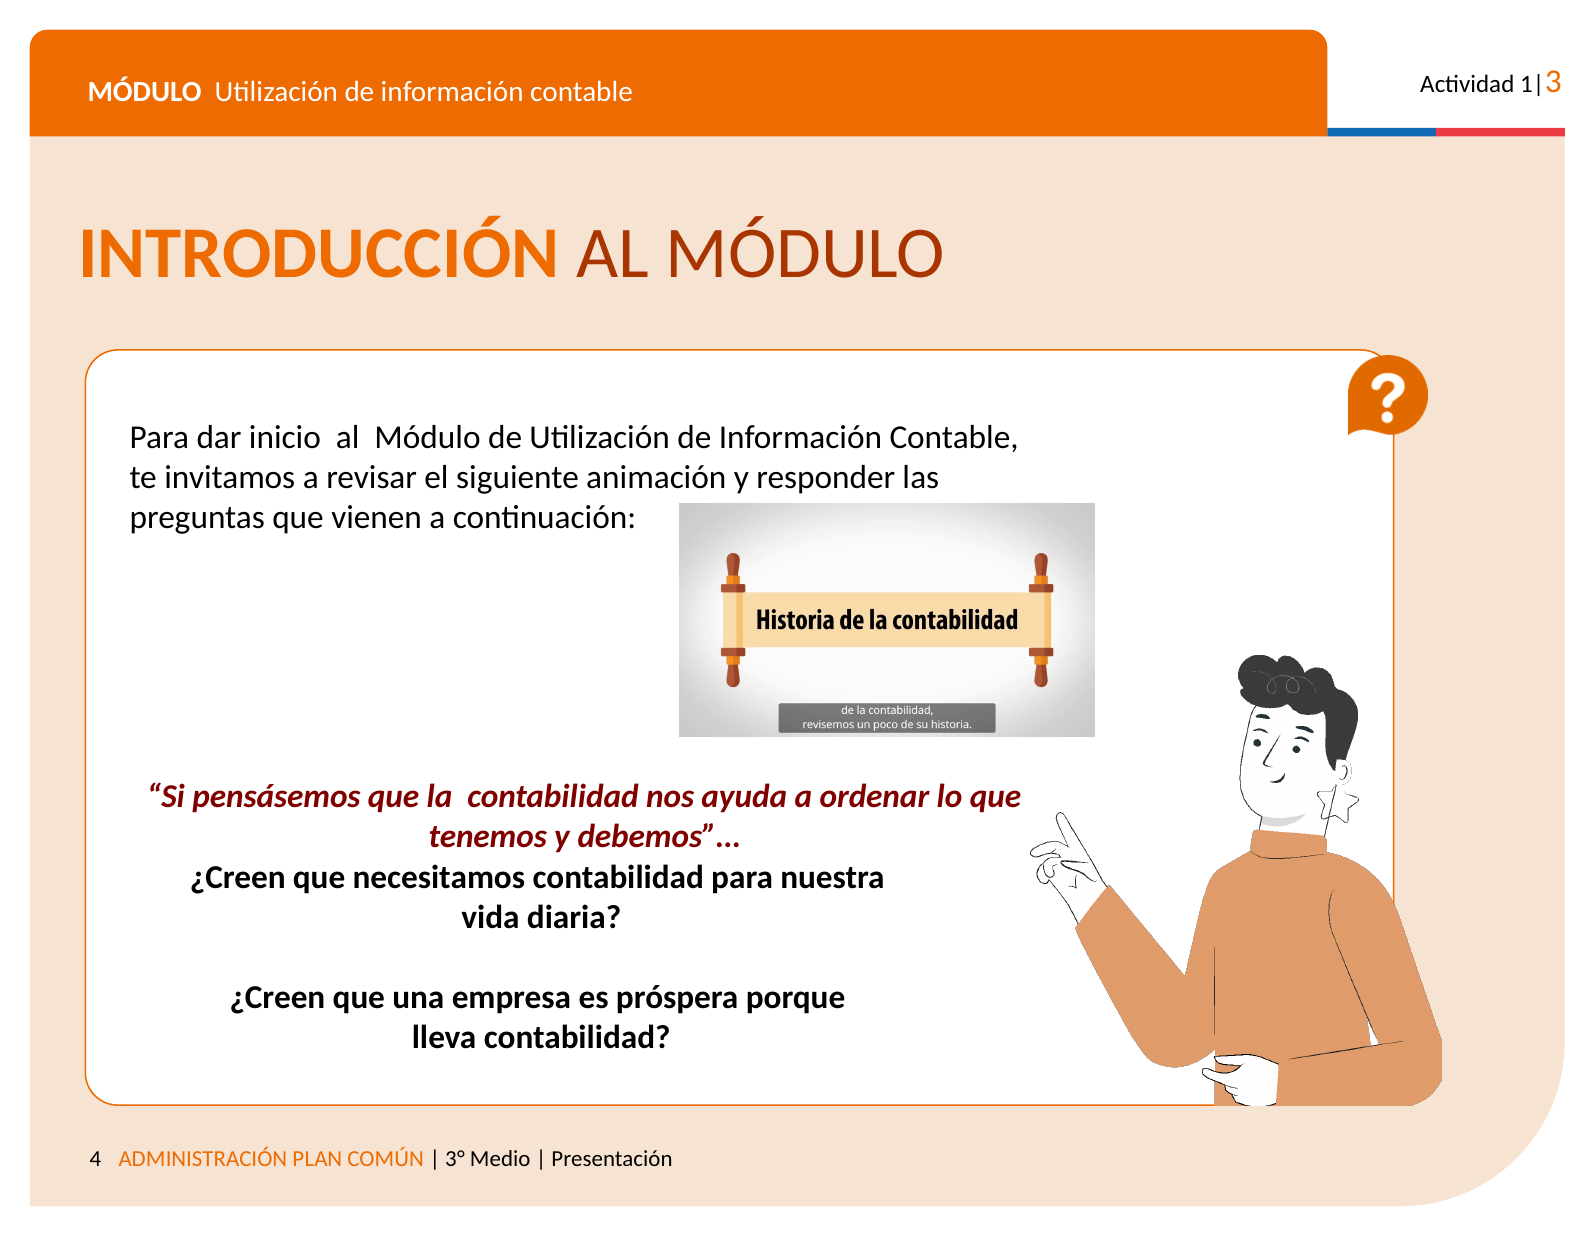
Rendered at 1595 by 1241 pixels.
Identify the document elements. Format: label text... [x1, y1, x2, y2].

picture [1348, 354, 1428, 435]
text_box ¿Creen que necesitamos contabilidad para nuestra vida diaria? ¿Creen que una empresa es próspera porque lleva contabilidad? [129, 847, 954, 1103]
text_box [408, 300, 1595, 506]
picture [679, 503, 1442, 1106]
text_box [85, 349, 1394, 1106]
text_box Para dar inicio al Módulo de Utilización de Información Contable, te invitamos a revisar el siguiente animación y responder las preguntas que vienen a continuación: “Si pensásemos que la contabilidad nos ayuda a ordenar lo que tenemos y debemos”… [114, 407, 1055, 772]
text_box INTRODUCCIÓN AL MÓDULO [63, 196, 1595, 300]
